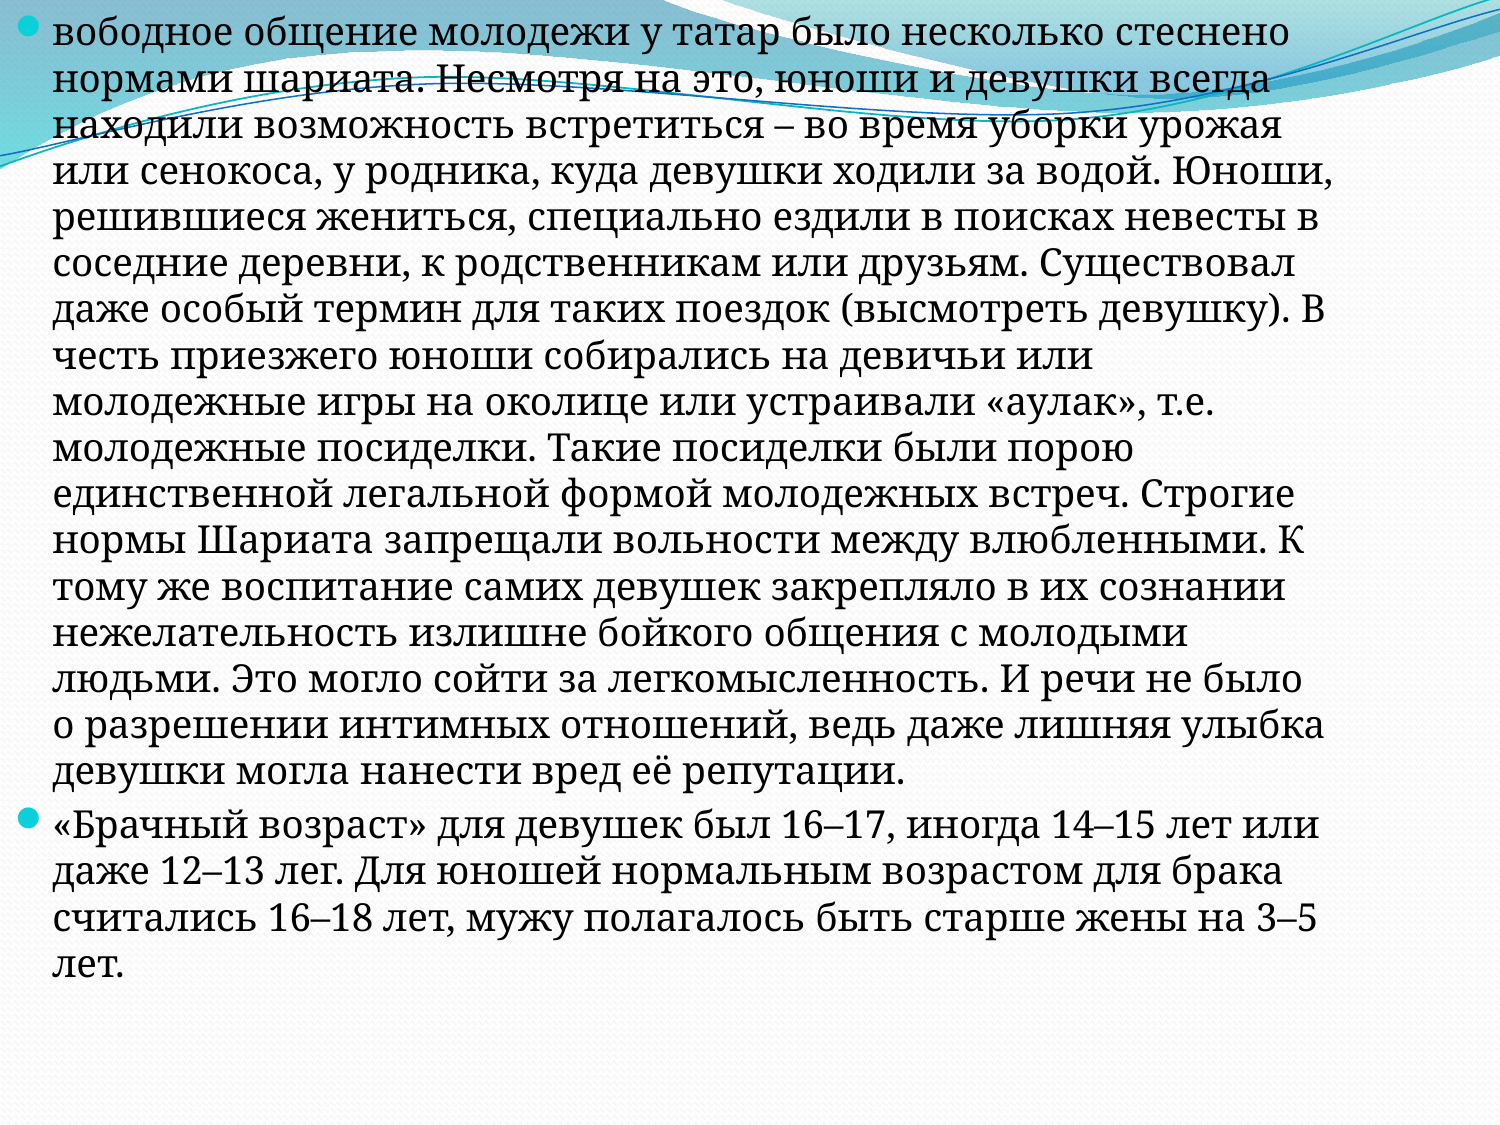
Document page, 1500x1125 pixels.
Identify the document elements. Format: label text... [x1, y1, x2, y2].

list вободное общение молодежи у татар было несколько стеснено нормами шариата. Несмотря на это, юноши и девушки всегда находили возможность встретиться – во время уборки урожая или сенокоса, у родника, куда девушки ходили за водой. Юноши, решившиеся жениться, специально ездили в поисках невесты в соседние деревни, к родственникам или друзьям. Существовал даже особый термин для таких поездок (высмотреть девушку). В честь приезжего юноши собирались на девичьи или молодежные игры на околице или устраивали «аулак», т.е. молодежные посиделки. Такие посиделки были порою единственной легальной формой молодежных встреч. Строгие нормы Шариата запрещали вольности между влюбленными. К тому же воспитание самих девушек закрепляло в их сознании нежелательность излишне бойкого общения с молодыми людьми. Это могло сойти за легкомысленность. И речи не было о разрешении интимных отношений, ведь даже лишняя улыбка девушки могла нанести вред её репутации. «Брачный возраст» для девушек был 16–17, иногда 14–15 лет или даже 12–13 лег. Для юношей нормальным возрастом для брака считались 16–18 лет, мужу полагалось быть старше жены на 3–5 лет. [0, 0, 1350, 1038]
